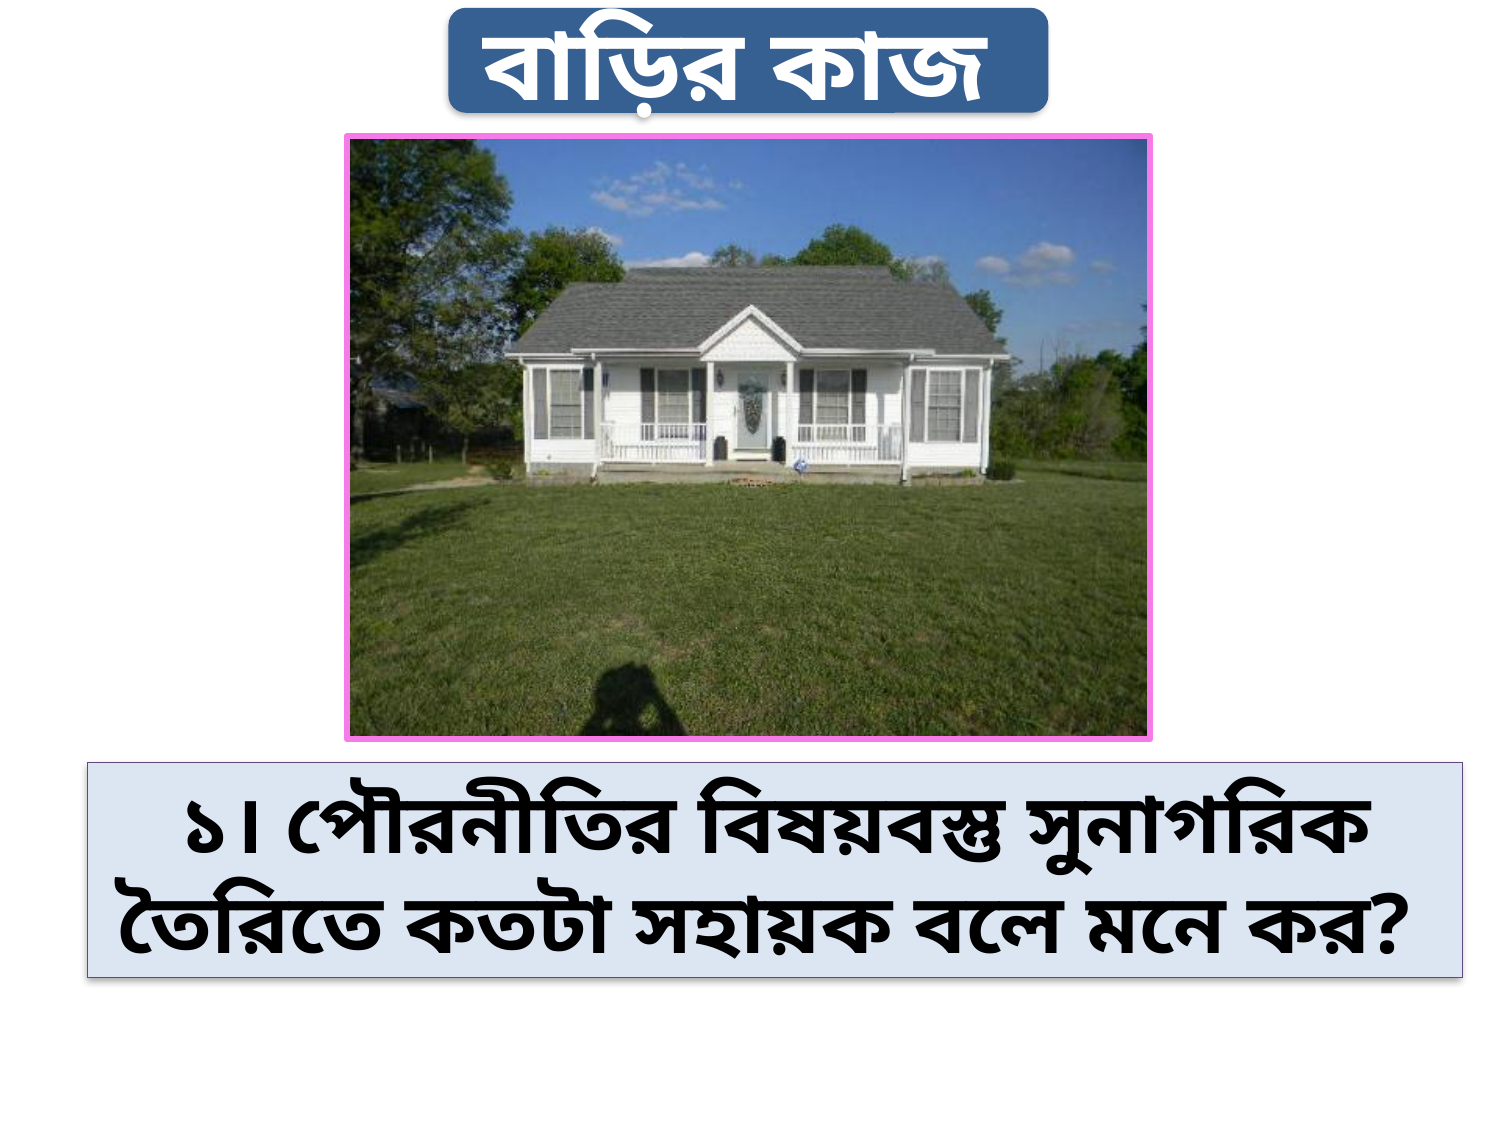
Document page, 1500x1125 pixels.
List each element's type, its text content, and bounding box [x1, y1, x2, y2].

picture [349, 138, 1148, 737]
text_box ১। পৌরনীতির বিষয়বস্তু সুনাগরিক তৈরিতে কতটা সহায়ক বলে মনে কর? [87, 762, 1463, 978]
text_box বাড়ির কাজ [448, 7, 1049, 113]
